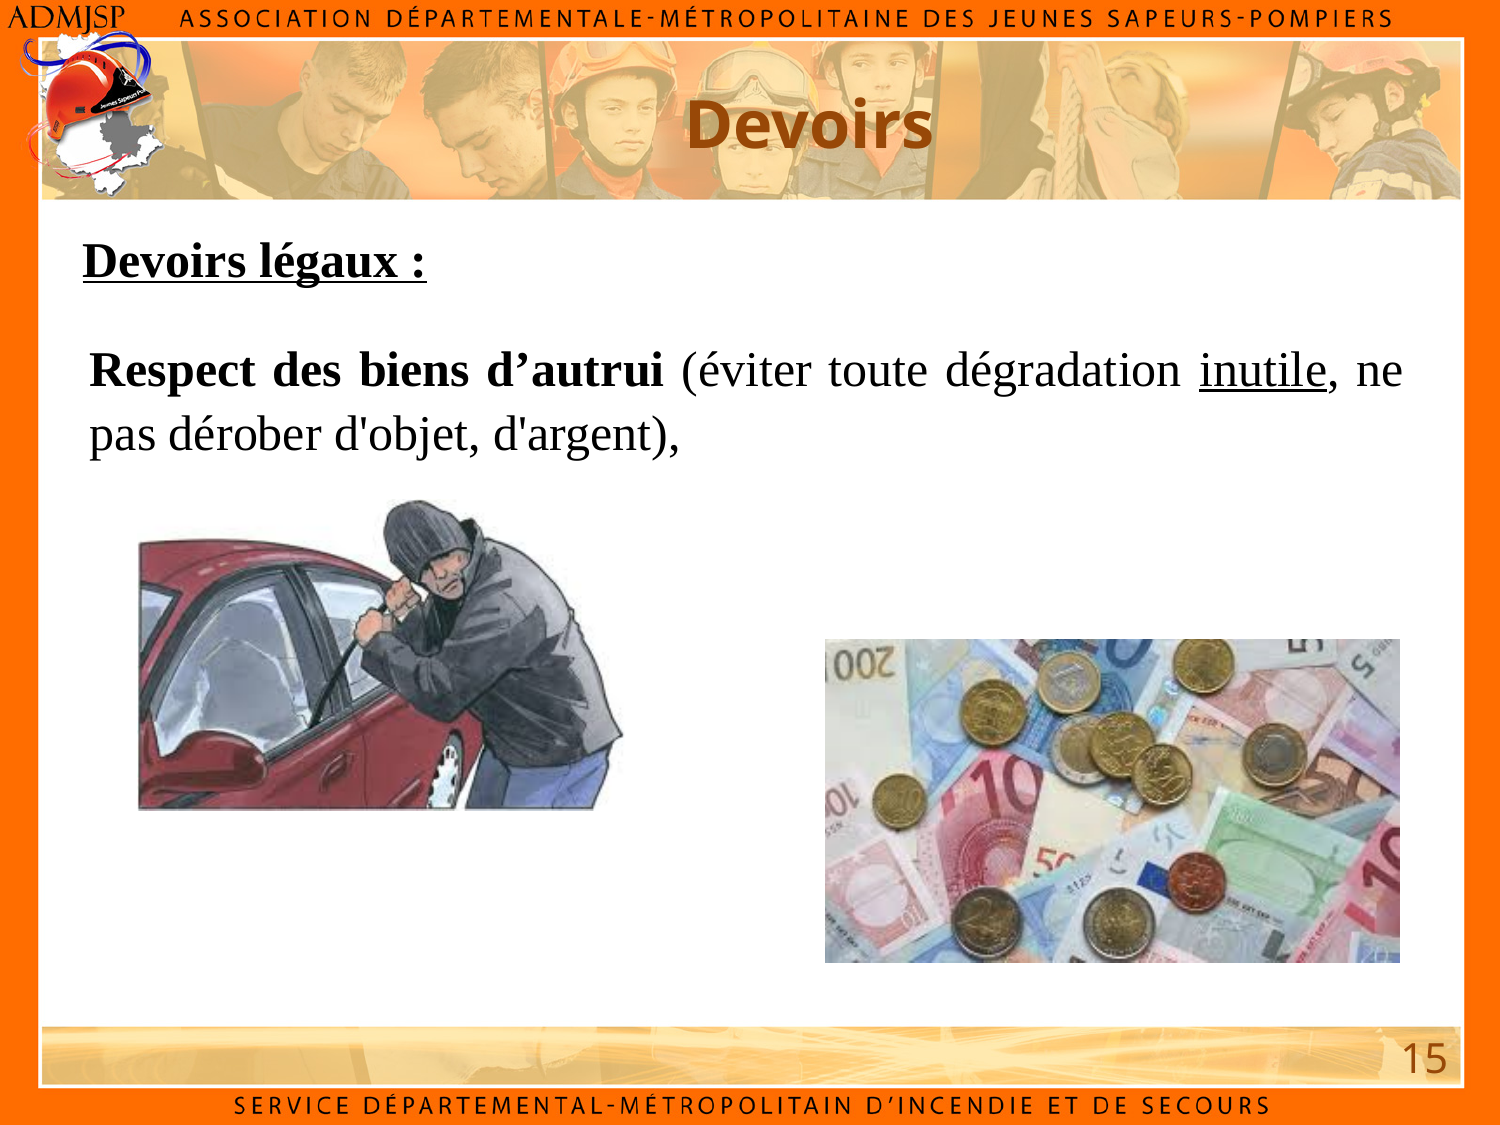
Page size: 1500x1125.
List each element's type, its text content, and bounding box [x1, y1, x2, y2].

text_box Respect des biens d’autrui (éviter toute dégradation inutile, ne pas dérober d'objet, d'argent), [74, 324, 1419, 469]
picture [0, 0, 1500, 1125]
slide_number 15 [1113, 1029, 1464, 1090]
title Devoirs [183, 45, 1454, 200]
text_box Devoirs légaux : [67, 215, 1412, 295]
